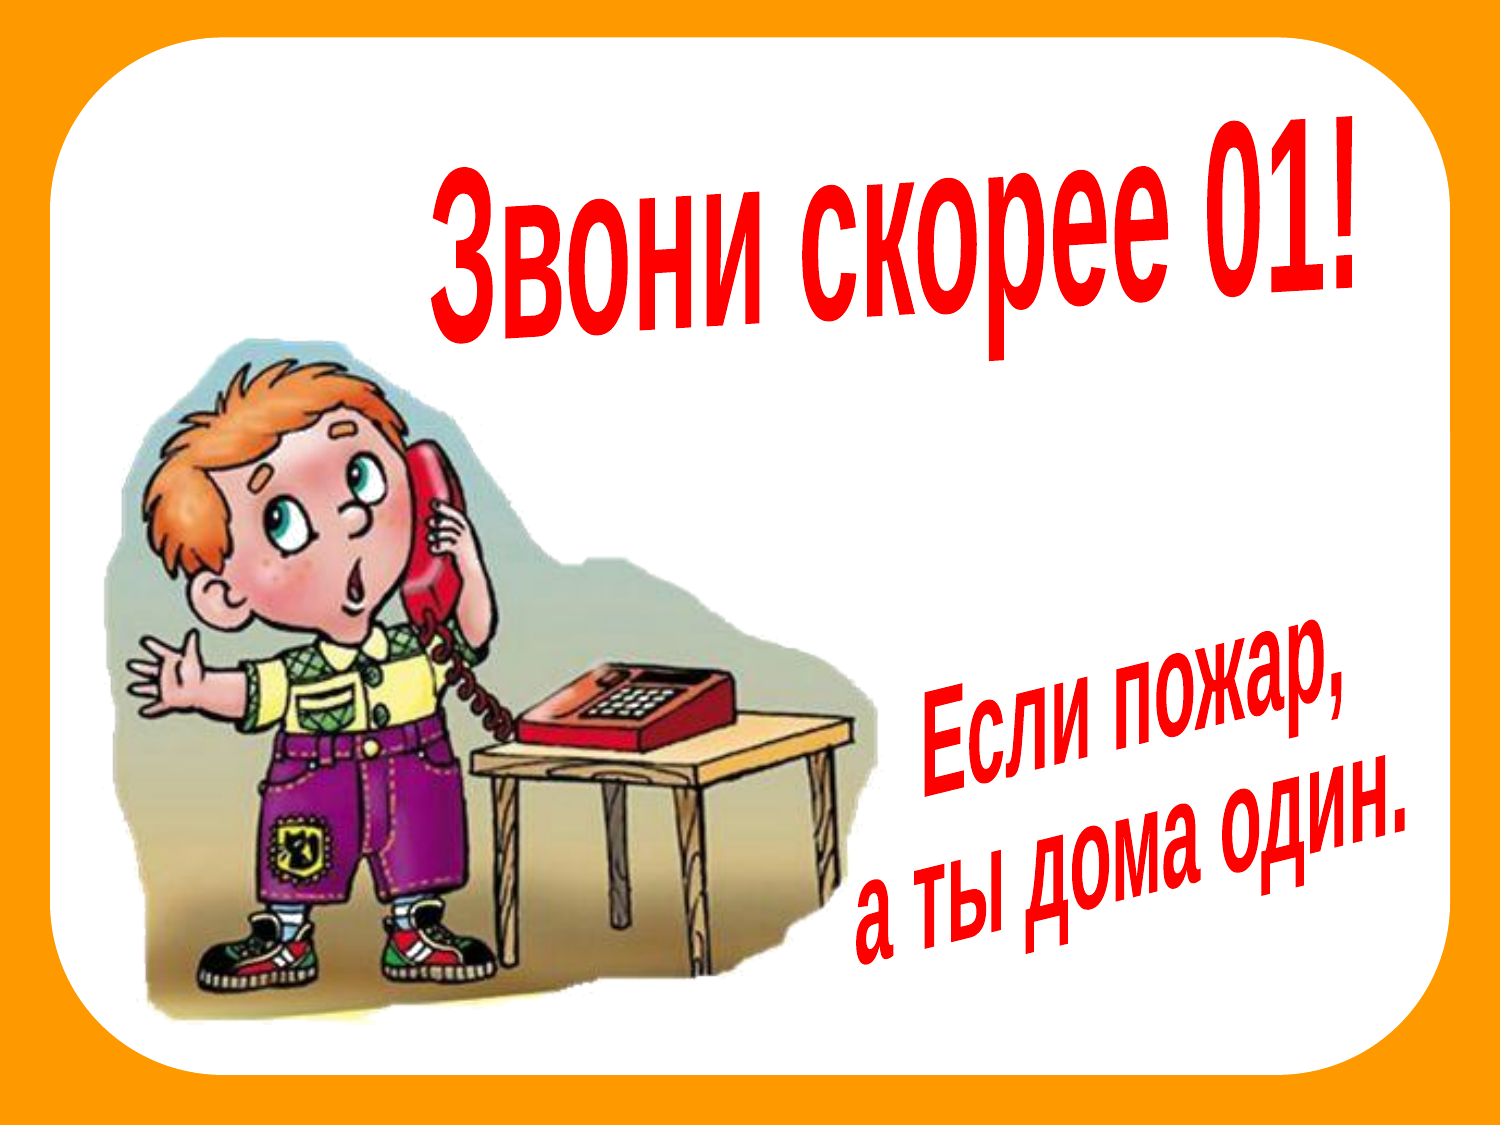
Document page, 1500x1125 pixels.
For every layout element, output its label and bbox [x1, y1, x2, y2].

picture [100, 337, 884, 1026]
text_box [50, 37, 1451, 1075]
